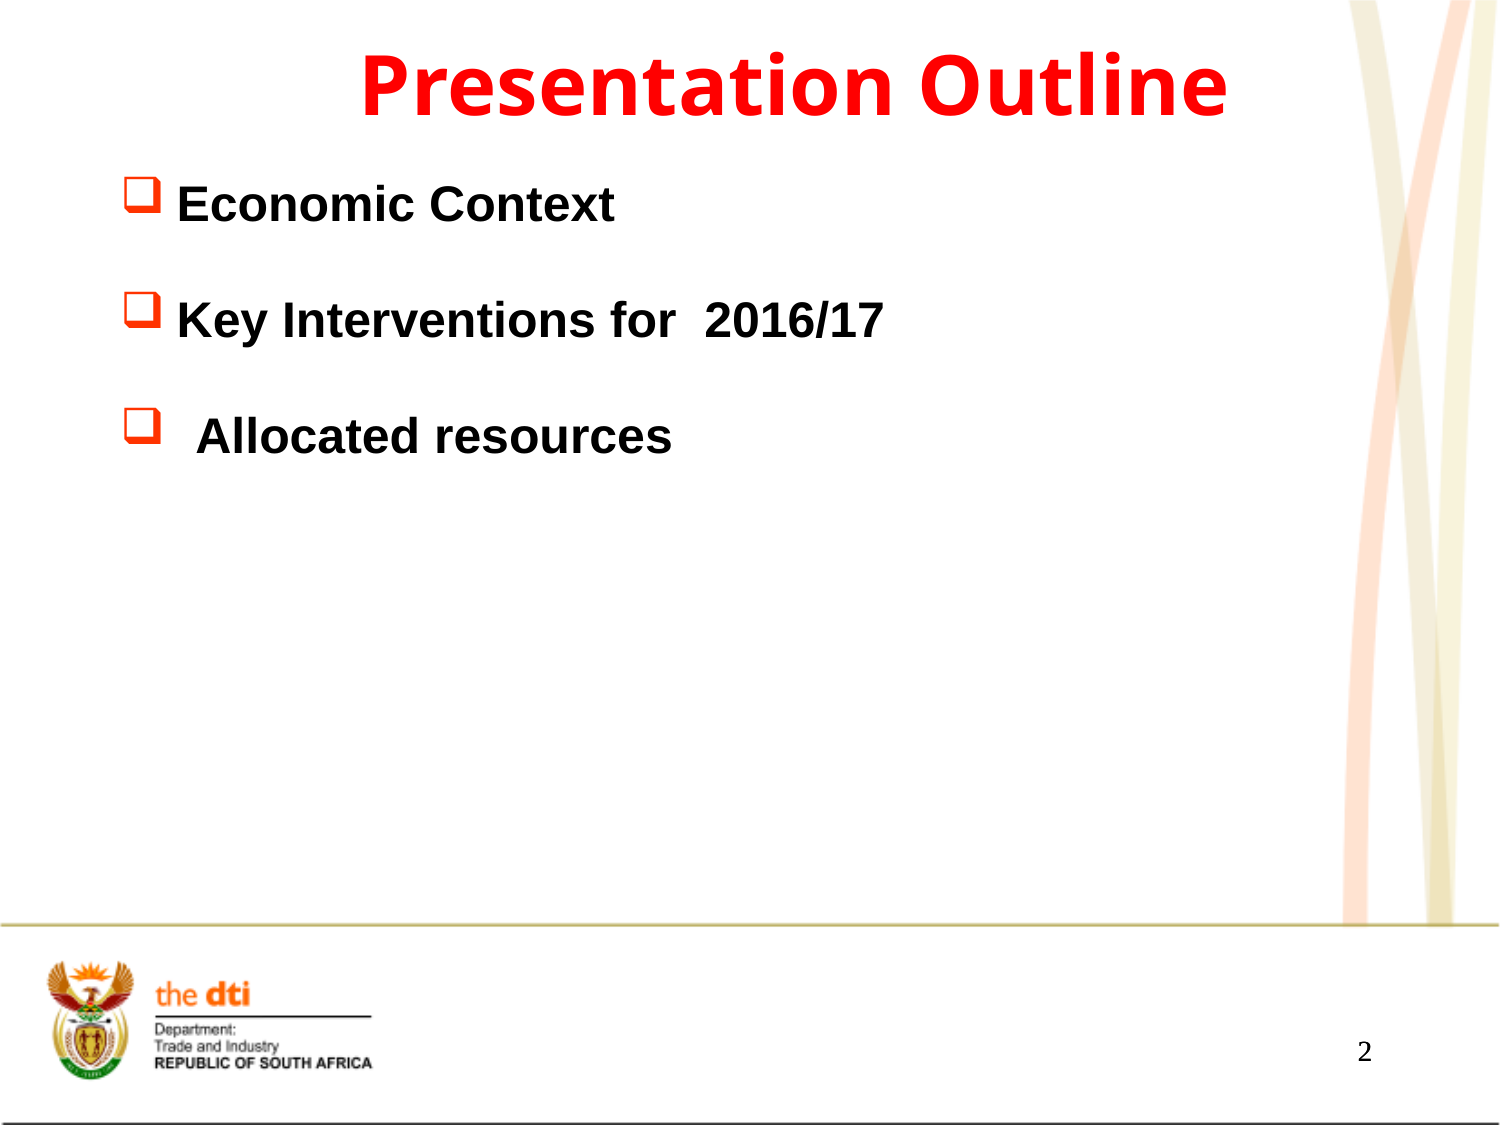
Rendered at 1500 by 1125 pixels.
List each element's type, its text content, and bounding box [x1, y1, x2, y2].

slide_number 2 [1074, 1024, 1388, 1101]
list Economic Context Key Interventions for 2016/17 Allocated resources [105, 175, 1459, 823]
picture [0, 0, 1500, 1125]
title Presentation Outline [253, 30, 1337, 134]
